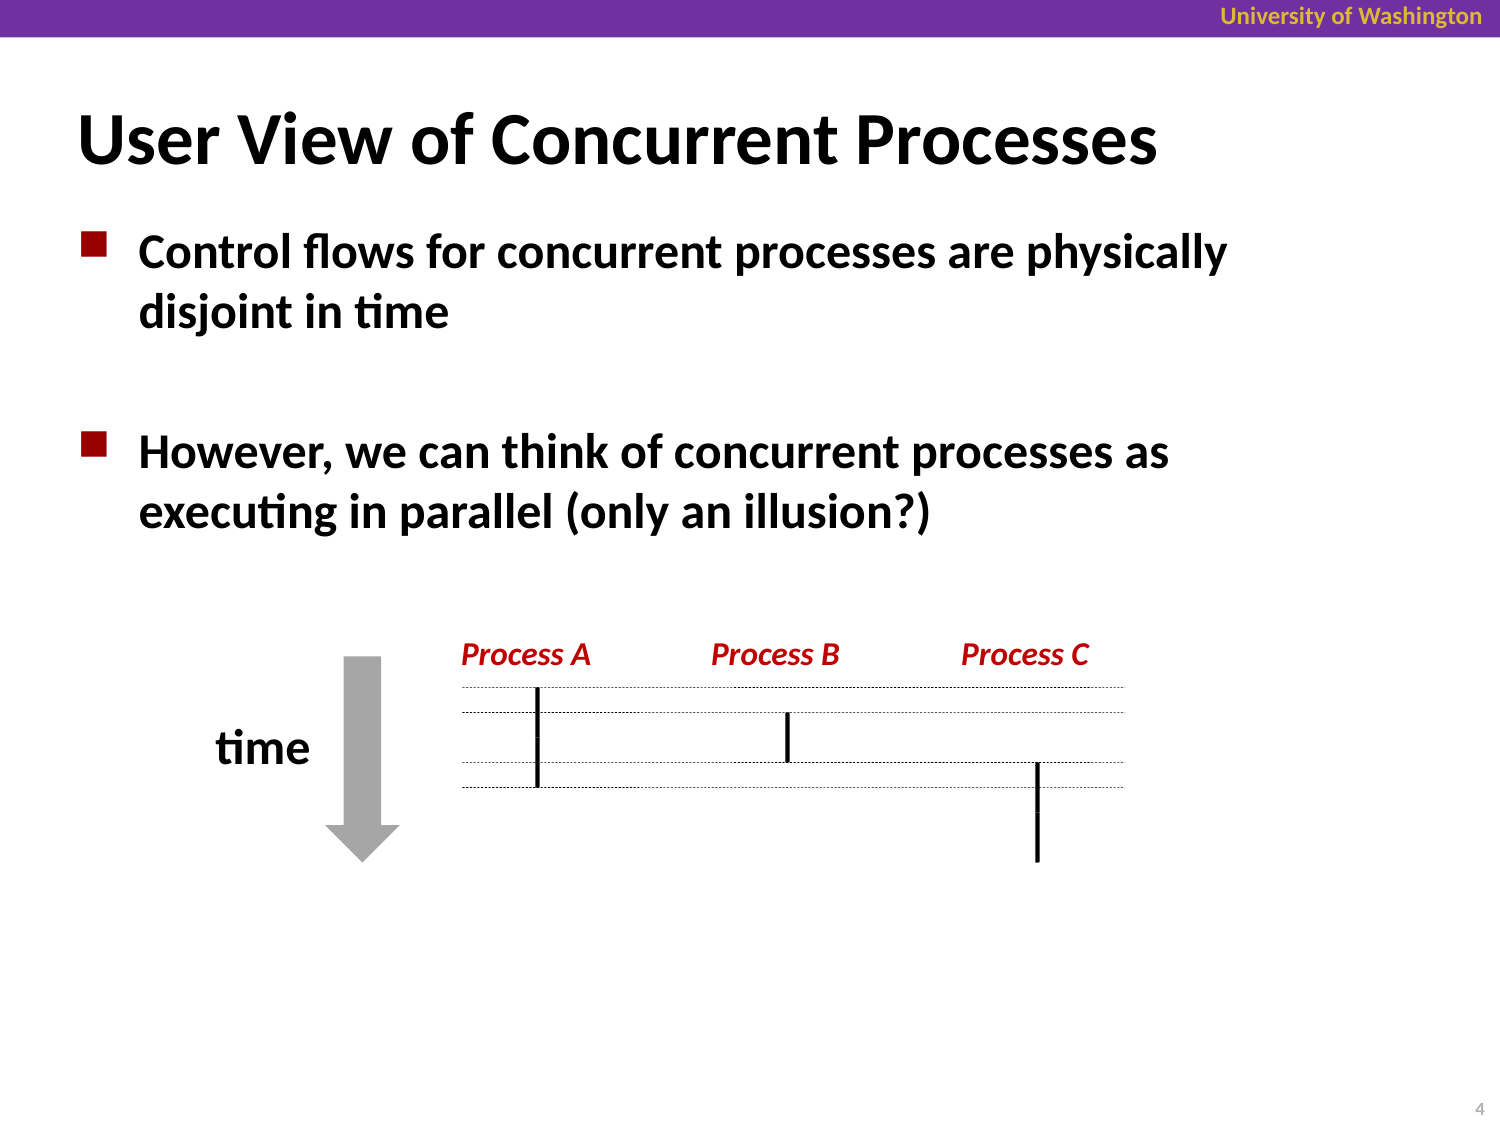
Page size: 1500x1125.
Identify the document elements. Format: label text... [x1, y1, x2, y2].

text_box Process C [946, 624, 1104, 680]
text_box [324, 656, 400, 863]
list Control flows for concurrent processes are physically disjoint in time However, we can think of concurrent processes as executing in parallel (only an illusion?) [66, 210, 1363, 538]
text_box Process B [696, 624, 856, 680]
slide_number 4 [1400, 1077, 1500, 1125]
text_box time [200, 707, 326, 782]
text_box Process A [446, 624, 607, 680]
title User View of Concurrent Processes [62, 87, 1451, 182]
